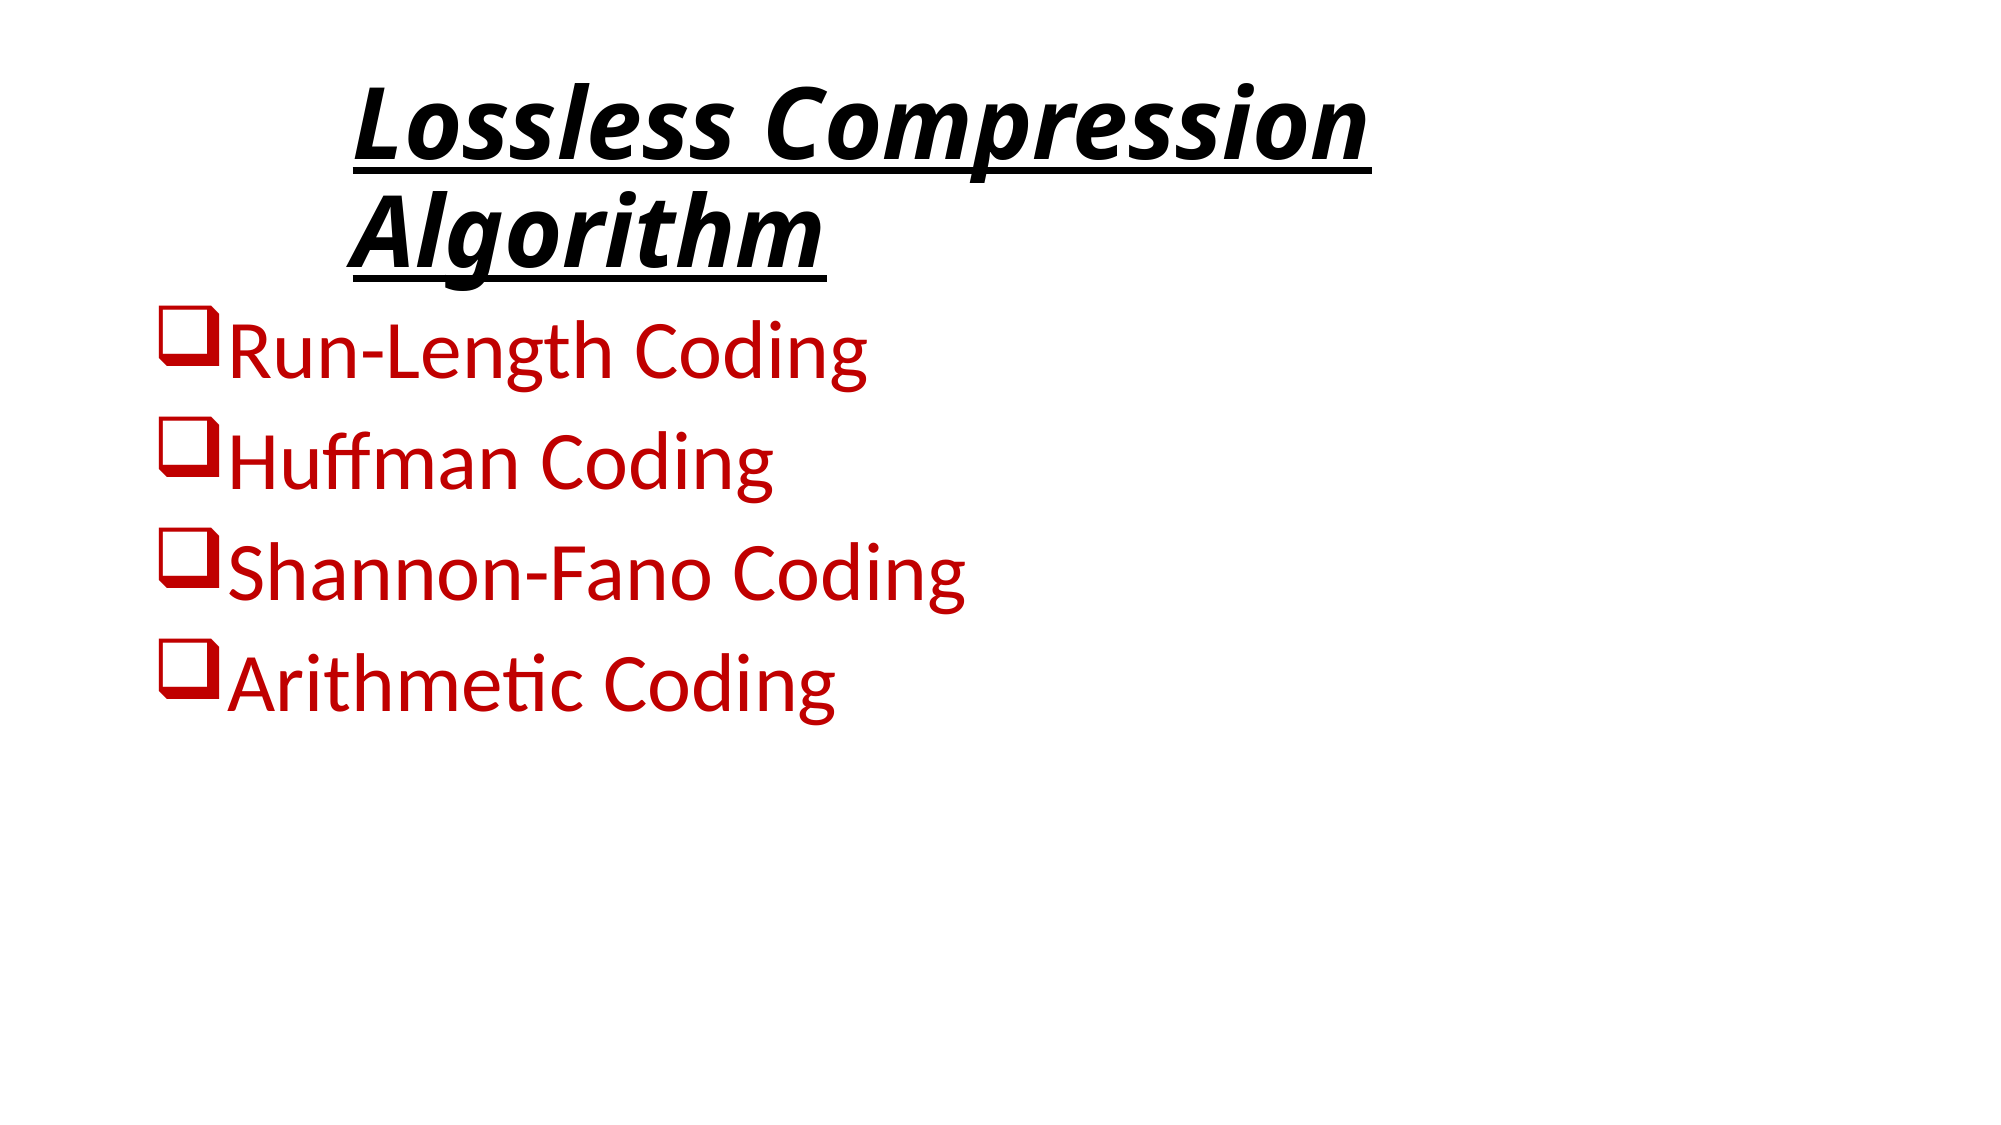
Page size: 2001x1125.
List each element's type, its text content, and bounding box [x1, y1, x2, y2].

list Run-Length Coding Huffman Coding Shannon-Fano Coding Arithmetic Coding [137, 299, 1863, 1014]
title Lossless Compression Algorithm [337, 87, 1688, 275]
